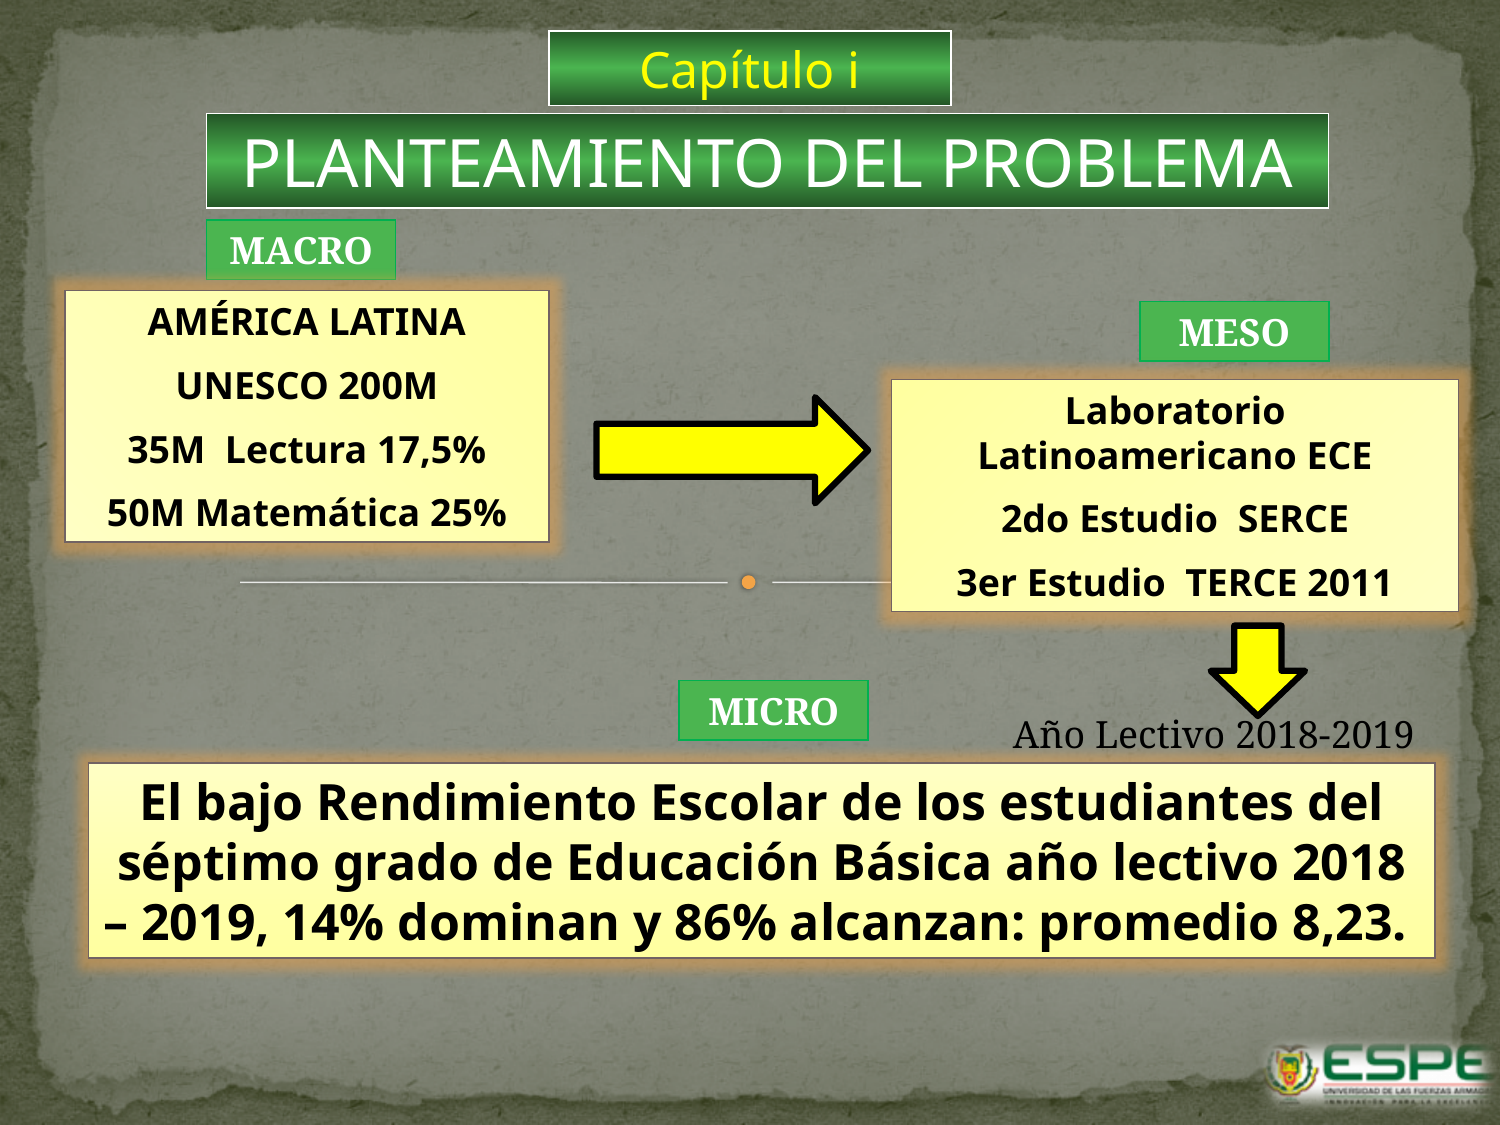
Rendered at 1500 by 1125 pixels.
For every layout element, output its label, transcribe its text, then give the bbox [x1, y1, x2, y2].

text_box Capítulo i [549, 30, 951, 106]
picture [1258, 1034, 1500, 1117]
text_box [593, 394, 872, 507]
text_box MESO [1139, 301, 1329, 362]
text_box AMÉRICA LATINA UNESCO 200M 35M Lectura 17,5% 50M Matemática 25% [64, 290, 550, 542]
text_box [1207, 622, 1309, 720]
text_box Laboratorio Latinoamericano ECE 2do Estudio SERCE 3er Estudio TERCE 2011 [891, 379, 1459, 612]
text_box El bajo Rendimiento Escolar de los estudiantes del séptimo grado de Educación Básica año lectivo 2018 – 2019, 14% dominan y 86% alcanzan: promedio 8,23. [88, 763, 1436, 958]
text_box Año Lectivo 2018-2019 [998, 704, 1436, 764]
text_box MACRO [206, 219, 396, 274]
text_box MICRO [679, 680, 869, 741]
text_box PLANTEAMIENTO DEL PROBLEMA [206, 113, 1329, 209]
